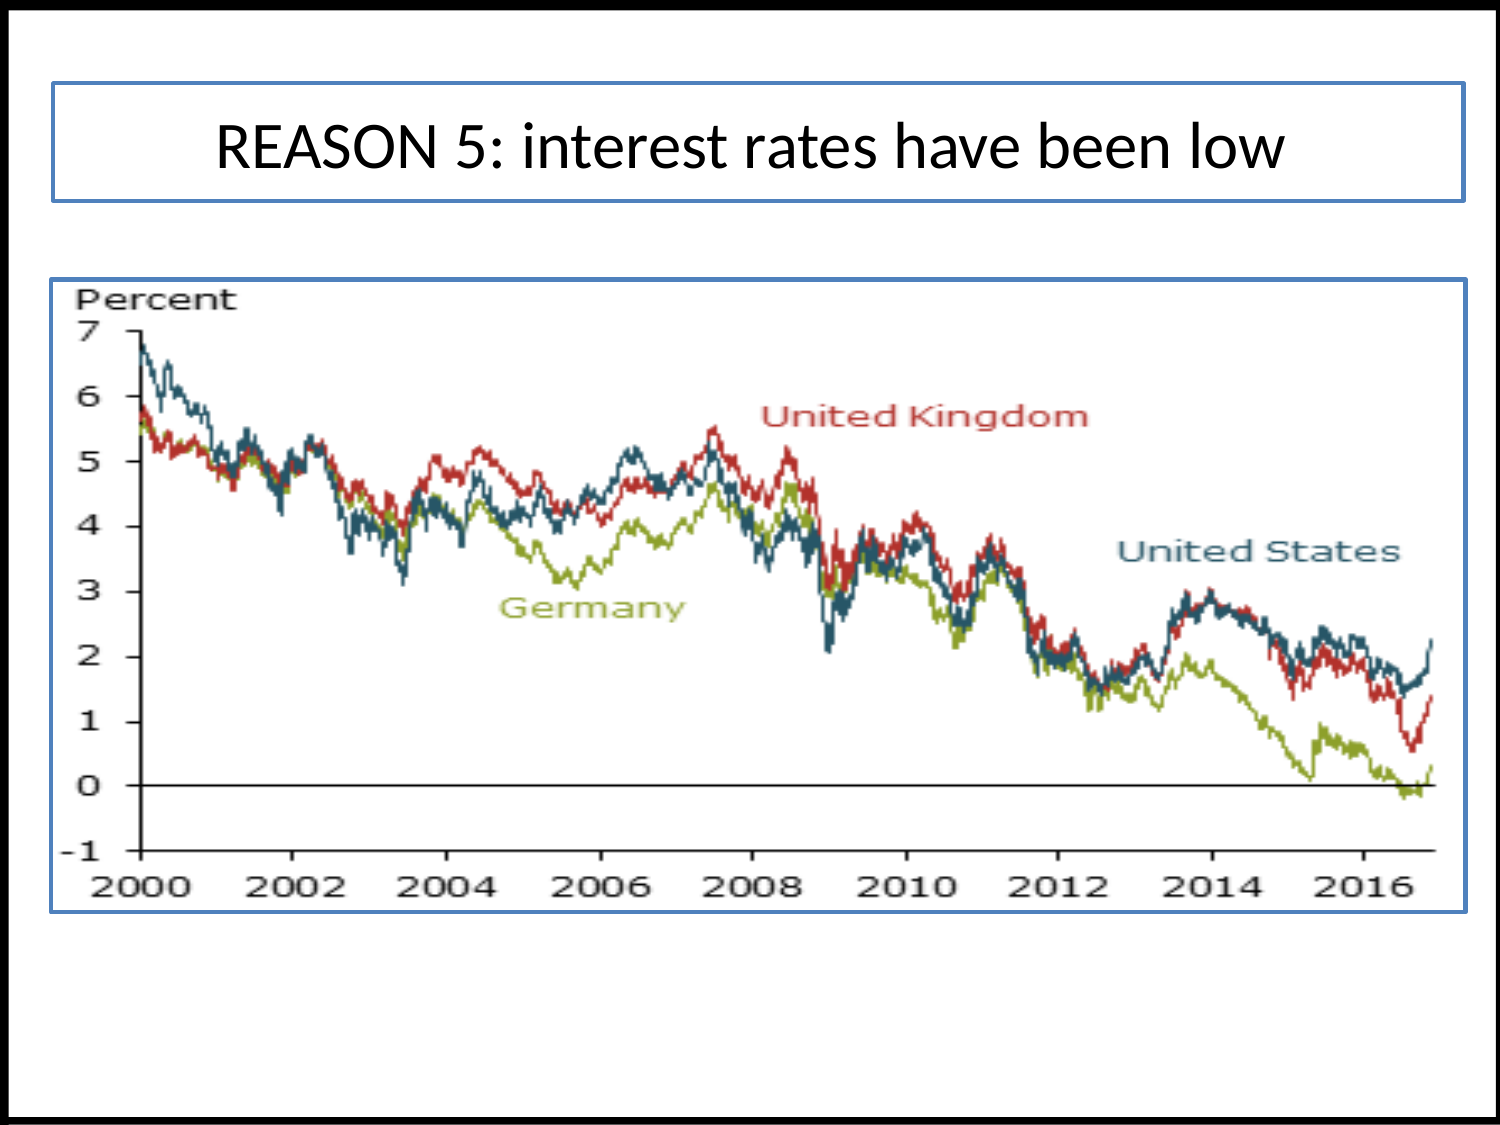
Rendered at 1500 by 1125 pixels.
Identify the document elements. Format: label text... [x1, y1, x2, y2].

picture [52, 281, 1464, 911]
title REASON 5: interest rates have been low [51, 81, 1466, 203]
